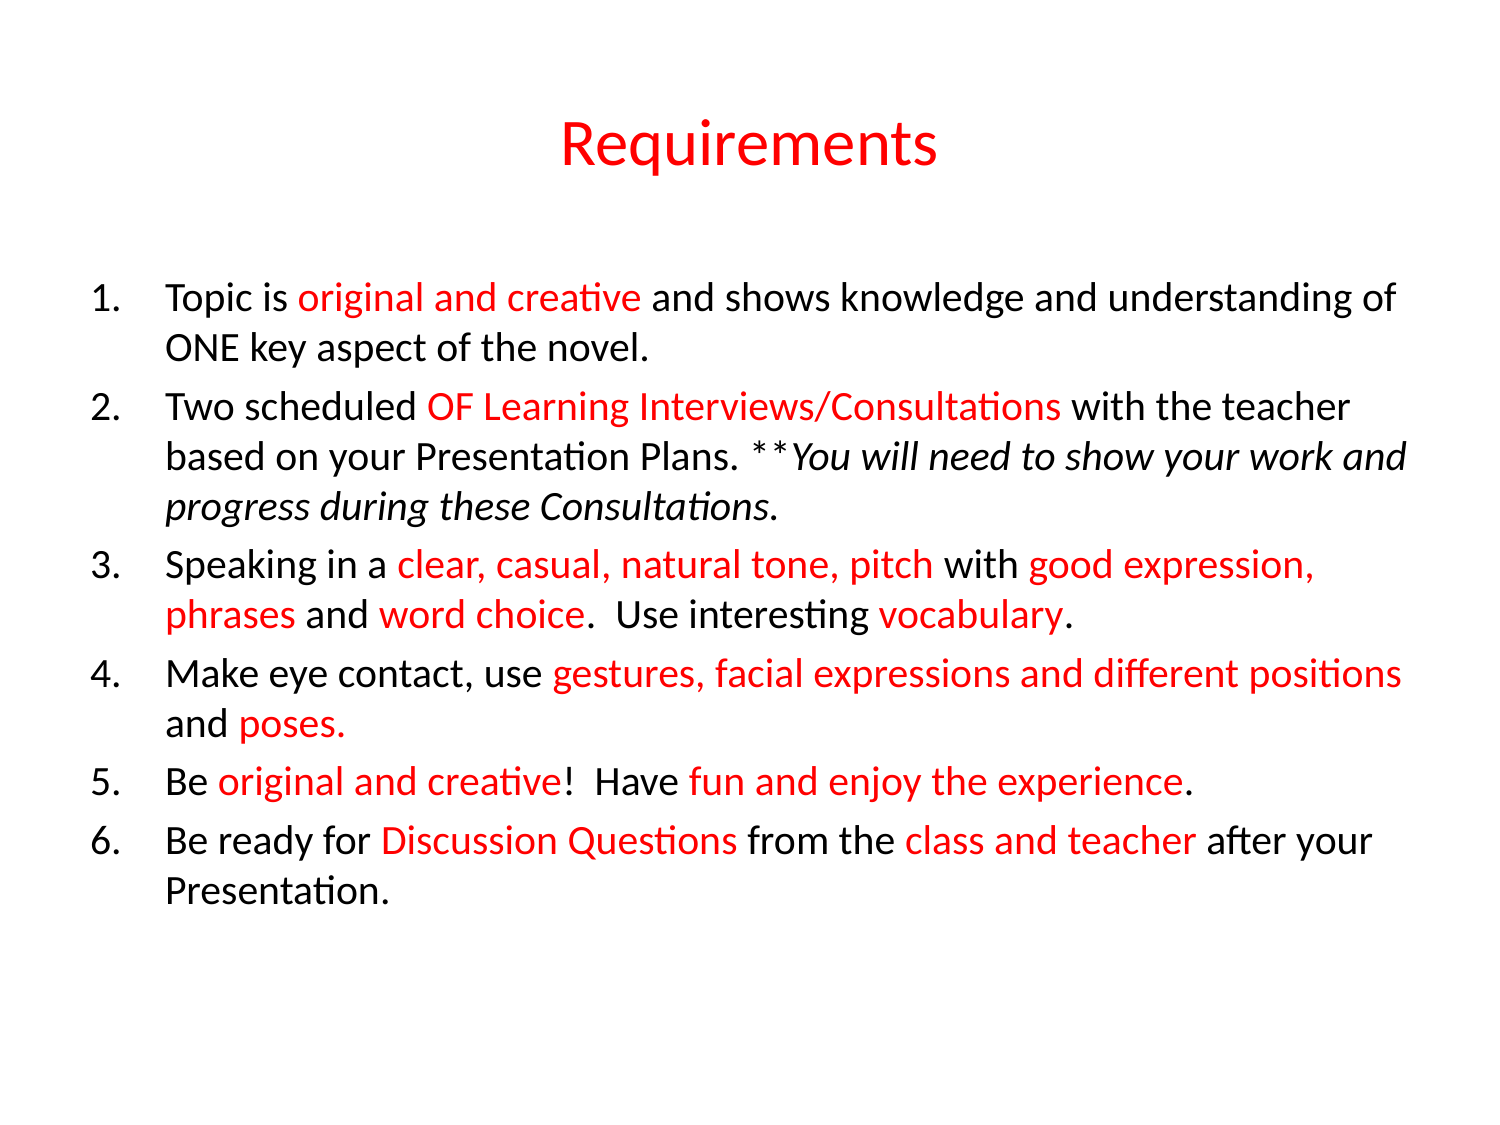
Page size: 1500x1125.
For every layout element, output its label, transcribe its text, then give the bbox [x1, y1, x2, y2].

list Topic is original and creative and shows knowledge and understanding of ONE key aspect of the novel. Two scheduled OF Learning Interviews/Consultations with the teacher based on your Presentation Plans. **You will need to show your work and progress during these Consultations. Speaking in a clear, casual, natural tone, pitch with good expression, phrases and word choice. Use interesting vocabulary. Make eye contact, use gestures, facial expressions and different positions and poses. Be original and creative! Have fun and enjoy the experience. Be ready for Discussion Questions from the class and teacher after your Presentation. [75, 262, 1425, 1005]
title Requirements [75, 45, 1425, 233]
